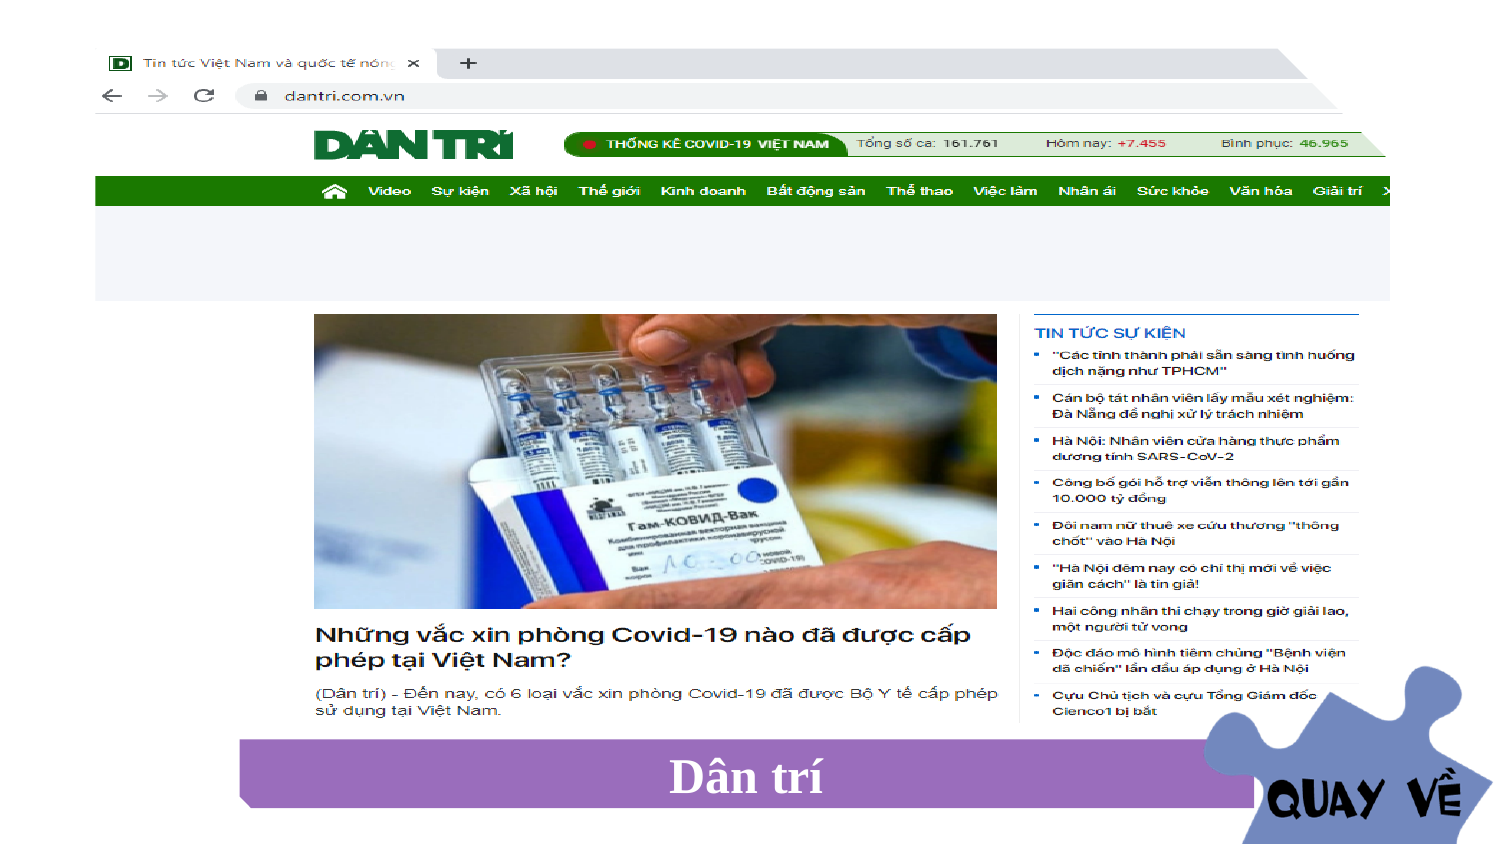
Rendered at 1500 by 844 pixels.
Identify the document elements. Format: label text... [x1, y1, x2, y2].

picture [1199, 662, 1496, 844]
text_box [94, 47, 1392, 724]
text_box Dân trí [238, 738, 1199, 810]
